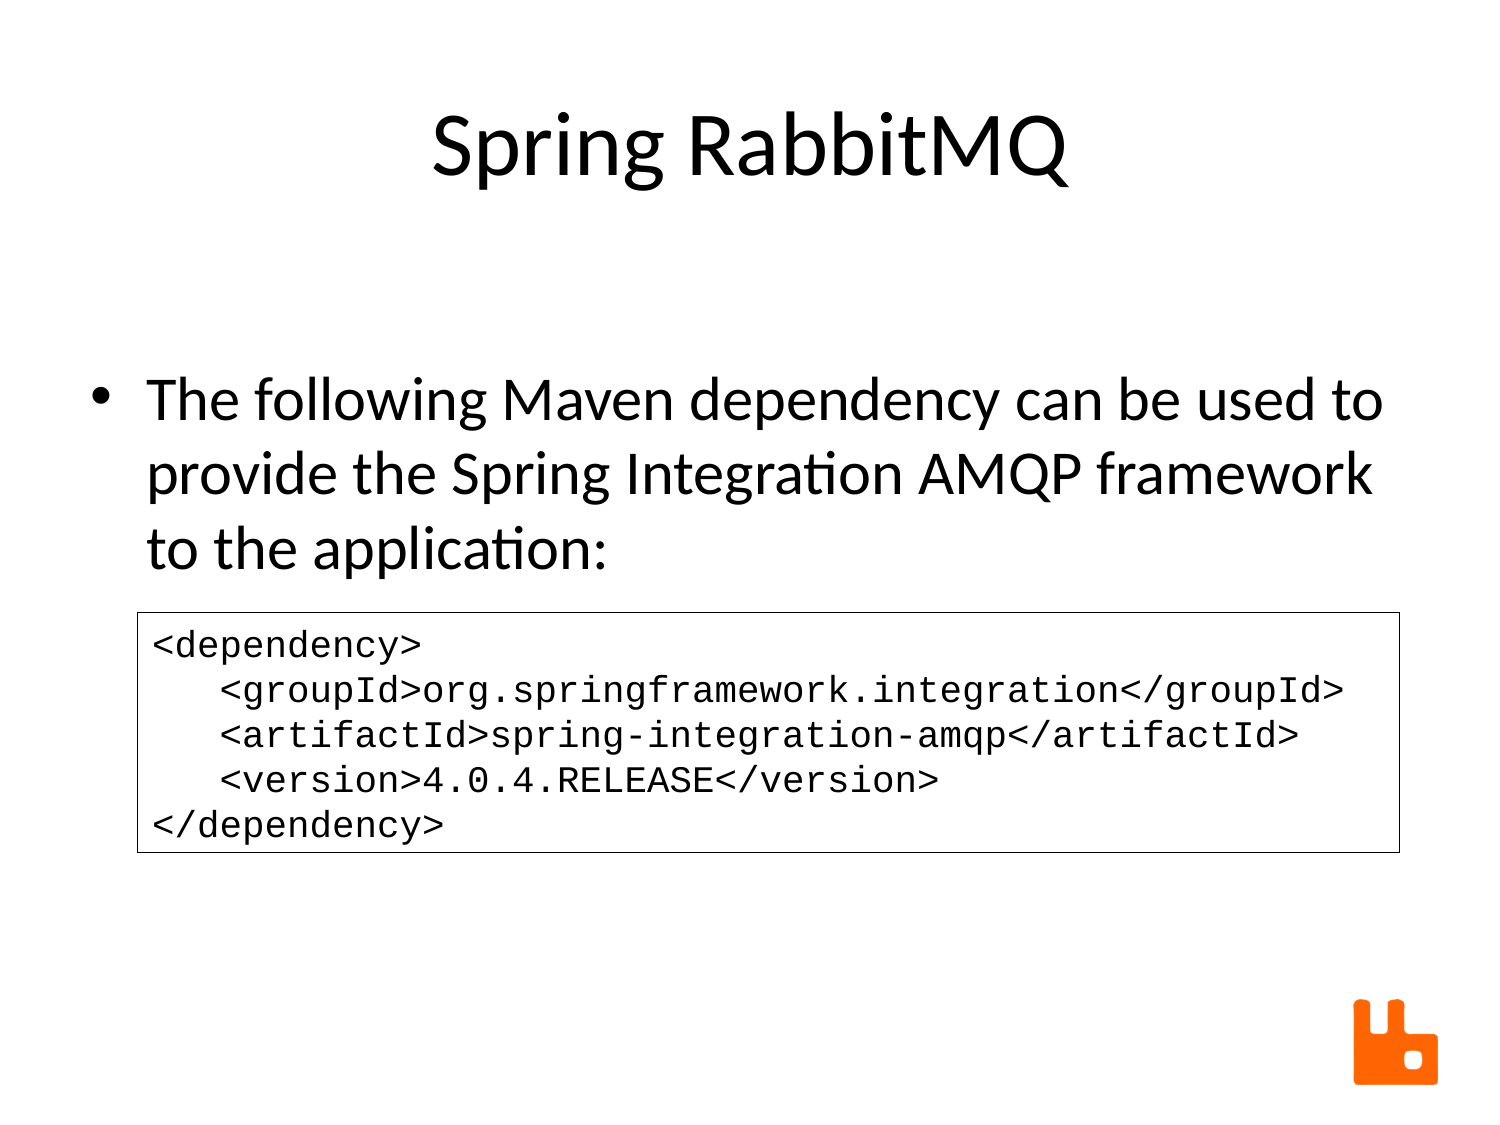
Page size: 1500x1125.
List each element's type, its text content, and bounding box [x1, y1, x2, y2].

picture [1353, 999, 1438, 1085]
list The following Maven dependency can be used to provide the Spring Integration AMQP framework to the application: [75, 262, 1425, 1005]
text_box <dependency> <groupId>org.springframework.integration</groupId> <artifactId>spring-integration-amqp</artifactId> <version>4.0.4.RELEASE</version> </dependency> [137, 612, 1400, 853]
title Spring RabbitMQ [75, 45, 1425, 233]
